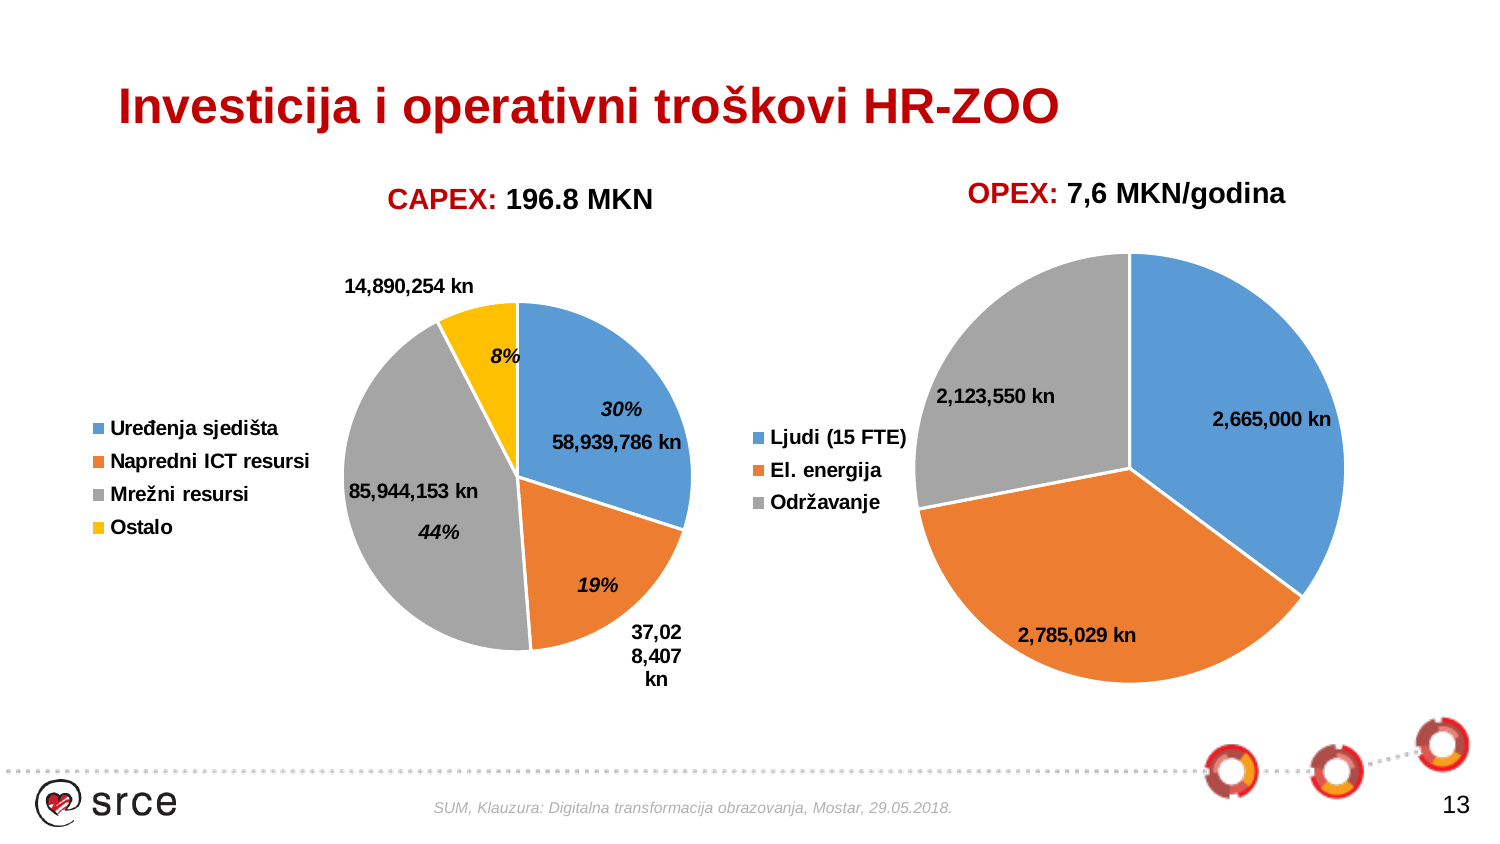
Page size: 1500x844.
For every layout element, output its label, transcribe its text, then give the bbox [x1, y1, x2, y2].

footer SUM, Klauzura: Digitalna transformacija obrazovanja, Mostar, 29.05.2018. [219, 785, 1168, 830]
picture [0, 705, 1487, 827]
text_box OPEX: 7,6 MKN/godina [952, 170, 1337, 228]
chart [25, 243, 1415, 704]
slide_number 13 [1414, 781, 1500, 827]
title Investicija i operativni troškovi HR-ZOO [103, 25, 1398, 189]
list CAPEX: 196.8 MKN [372, 176, 699, 231]
